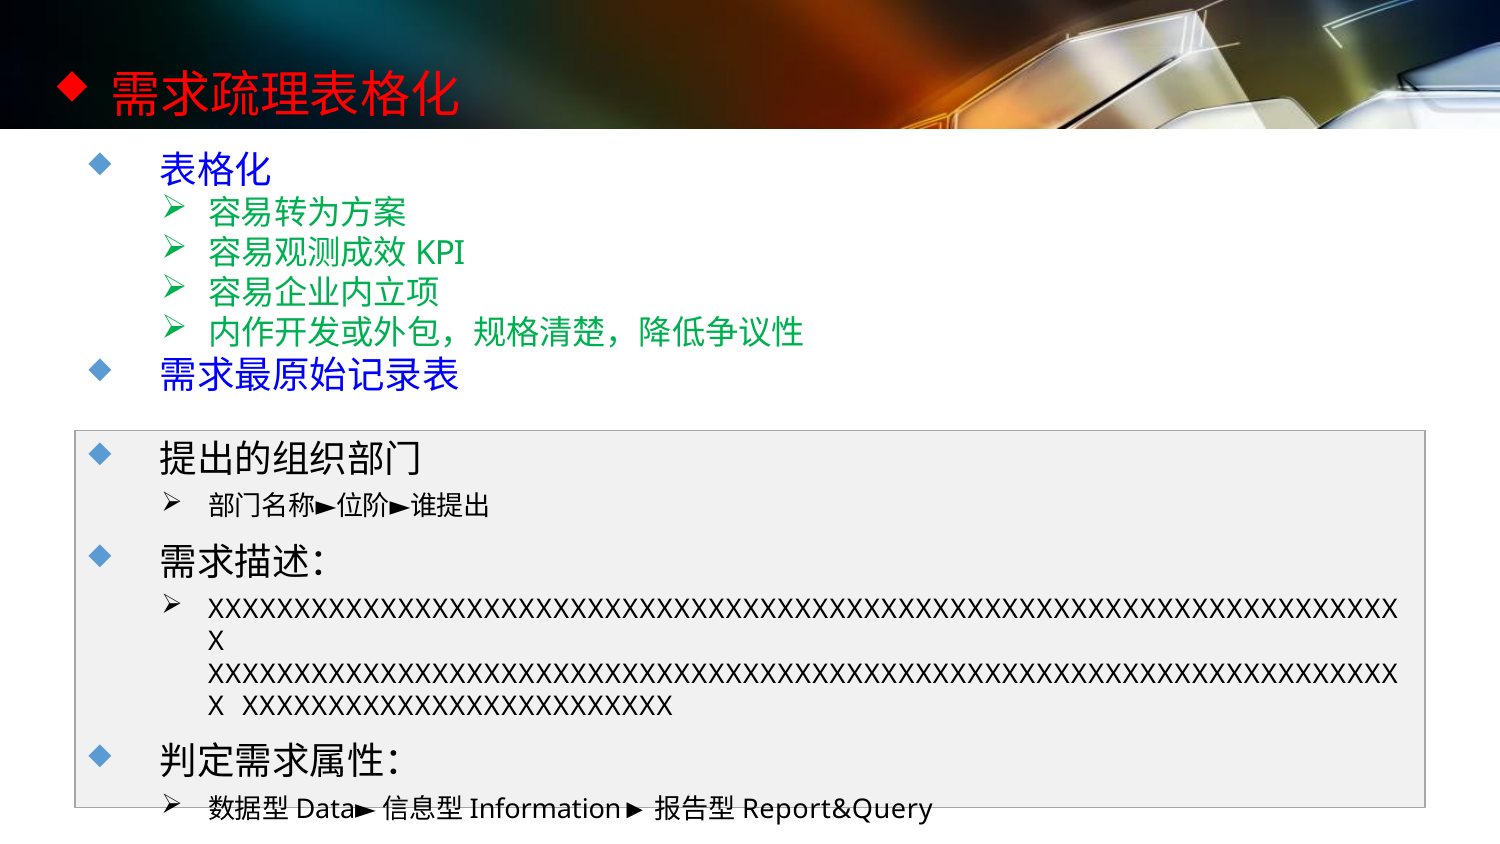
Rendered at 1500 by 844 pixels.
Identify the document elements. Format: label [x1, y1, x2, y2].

picture [374, 0, 1500, 129]
picture [0, 0, 363, 129]
text_box [51, 28, 1425, 824]
